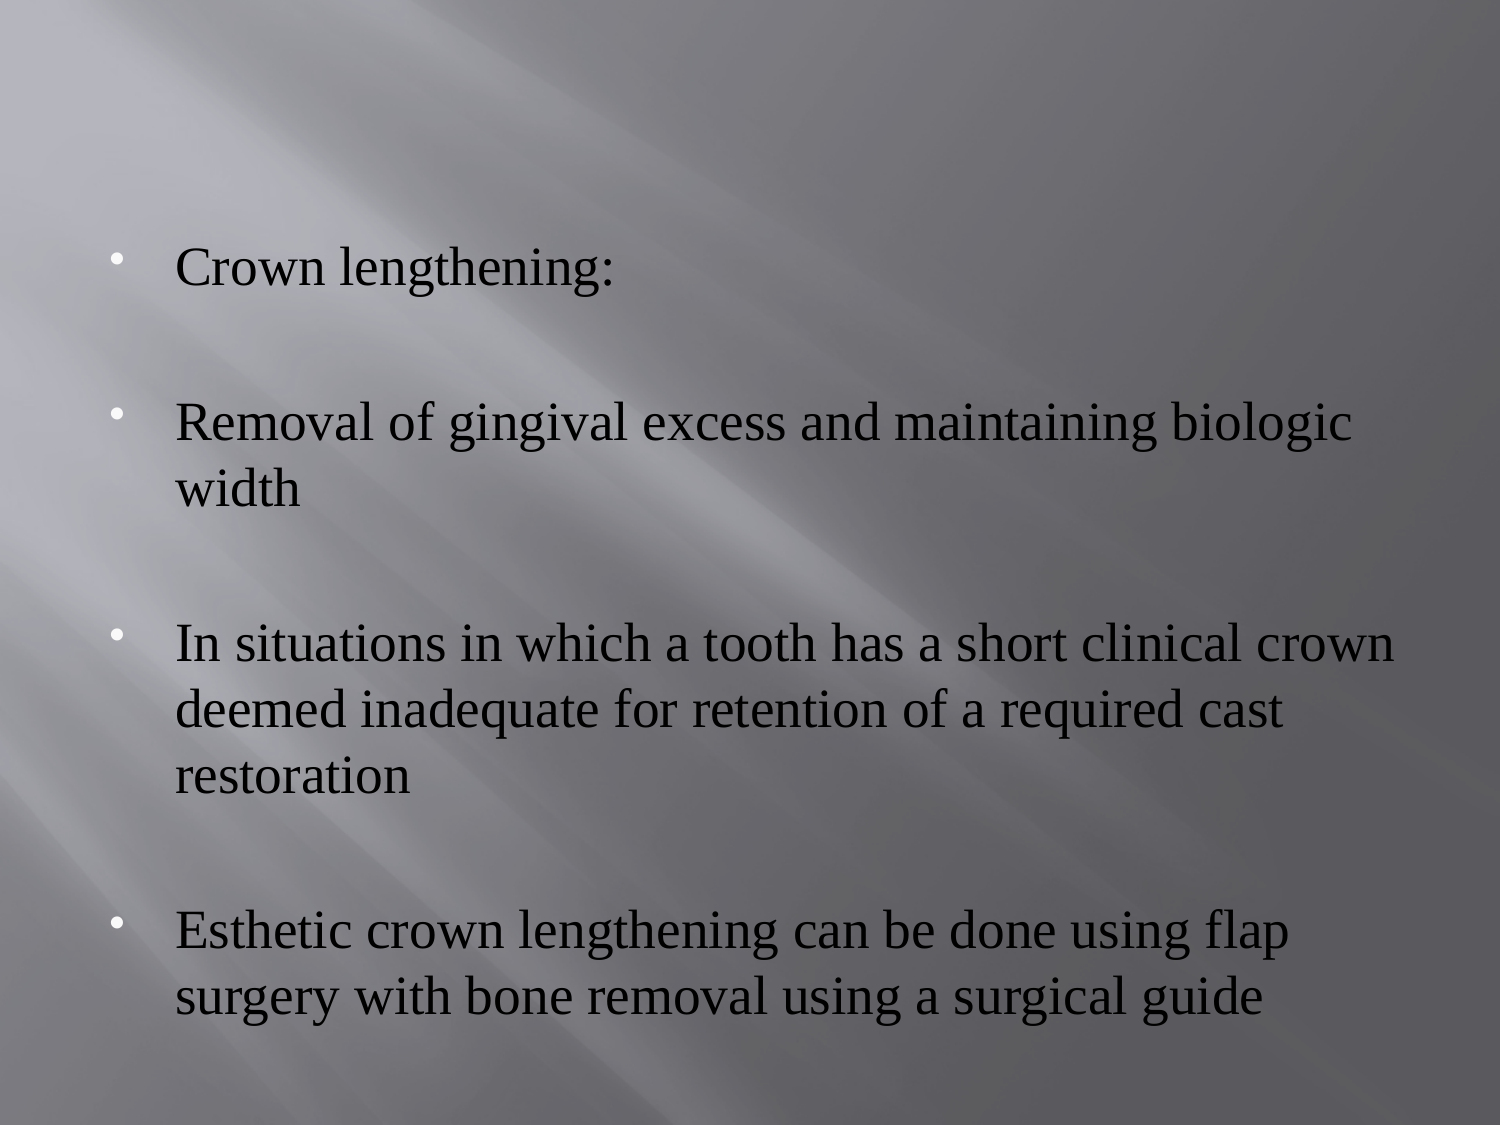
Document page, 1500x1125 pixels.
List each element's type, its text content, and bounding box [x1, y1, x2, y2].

list Crown lengthening: Removal of gingival excess and maintaining biologic width In situations in which a tooth has a short clinical crown deemed inadequate for retention of a required cast restoration Esthetic crown lengthening can be done using flap surgery with bone removal using a surgical guide [75, 222, 1425, 1035]
